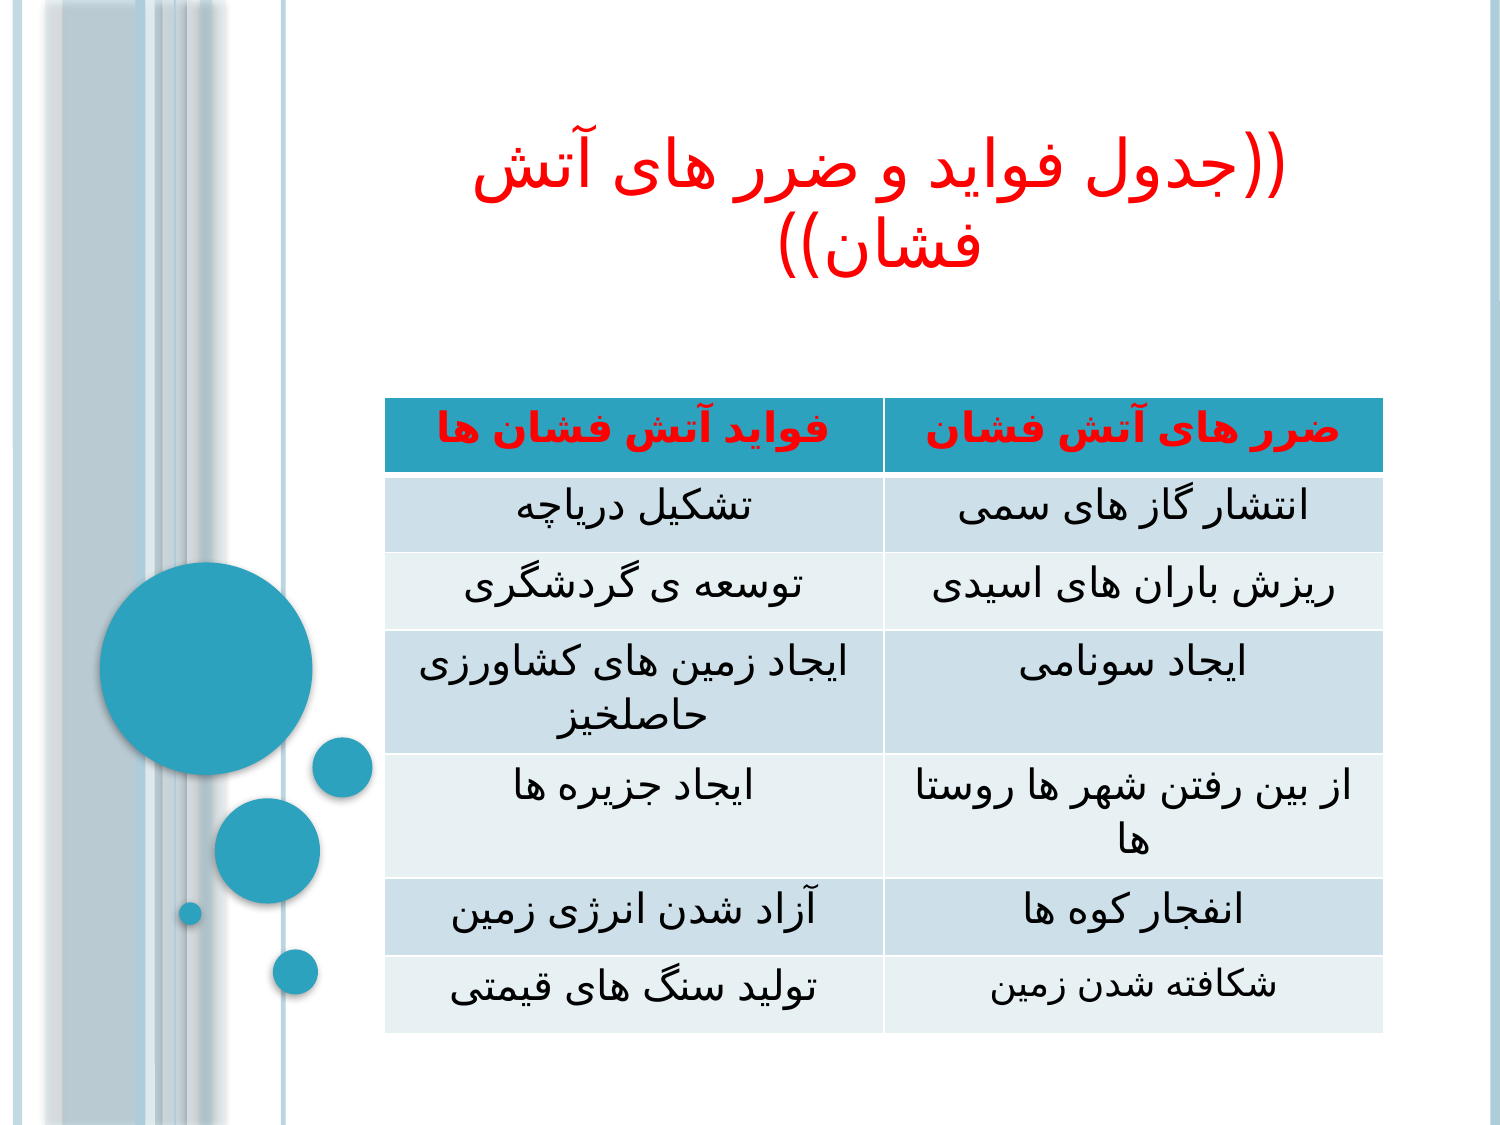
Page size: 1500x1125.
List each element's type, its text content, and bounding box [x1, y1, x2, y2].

table_cell ایجاد سونامی [885, 631, 1383, 753]
table_cell آزاد شدن انرژی زمین [385, 879, 883, 955]
table_cell انتشار گاز های سمی [885, 478, 1383, 552]
table_header ضرر های آتش فشان [885, 398, 1383, 472]
text_box ((جدول فواید و ضرر های آتش فشان)) [430, 113, 1329, 289]
table_cell انفجار کوه ها [885, 879, 1383, 955]
table_cell تشکیل دریاچه [385, 478, 883, 552]
table_cell ایجاد جزیره ها [385, 755, 883, 877]
table_header فواید آتش فشان ها [385, 398, 883, 472]
table_cell شکافته شدن زمین [885, 957, 1383, 1033]
table_cell تولید سنگ های قیمتی [385, 957, 883, 1033]
table_cell توسعه ی گردشگری [385, 553, 883, 629]
table_cell از بین رفتن شهر ها روستا ها [885, 755, 1383, 877]
table_cell ایجاد زمین های کشاورزی حاصلخیز [385, 631, 883, 753]
table_cell ریزش باران های اسیدی [885, 553, 1383, 629]
